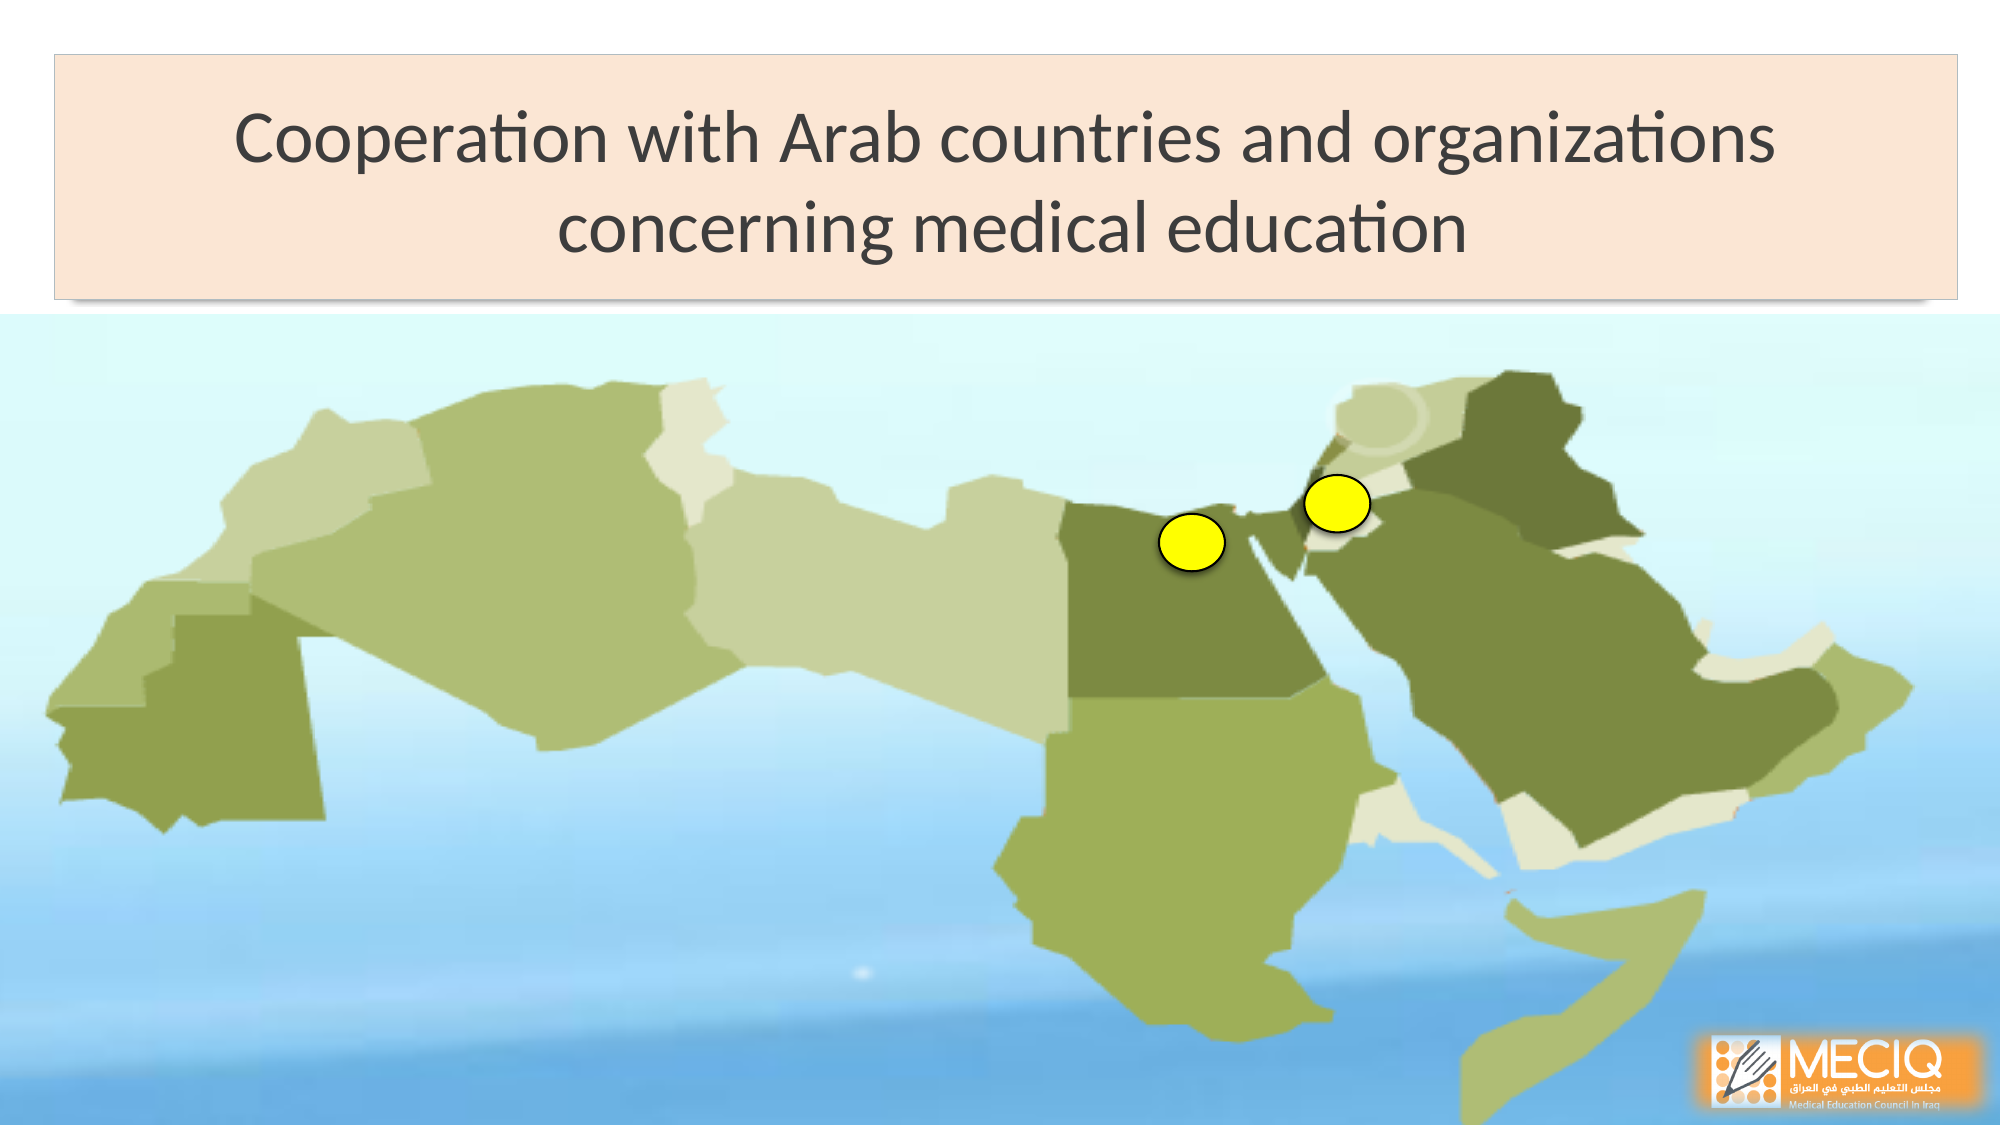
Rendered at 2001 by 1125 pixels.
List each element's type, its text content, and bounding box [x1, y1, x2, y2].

list Cooperation with Arab countries and organizations concerning medical education [54, 54, 1958, 300]
picture [0, 314, 2000, 1125]
